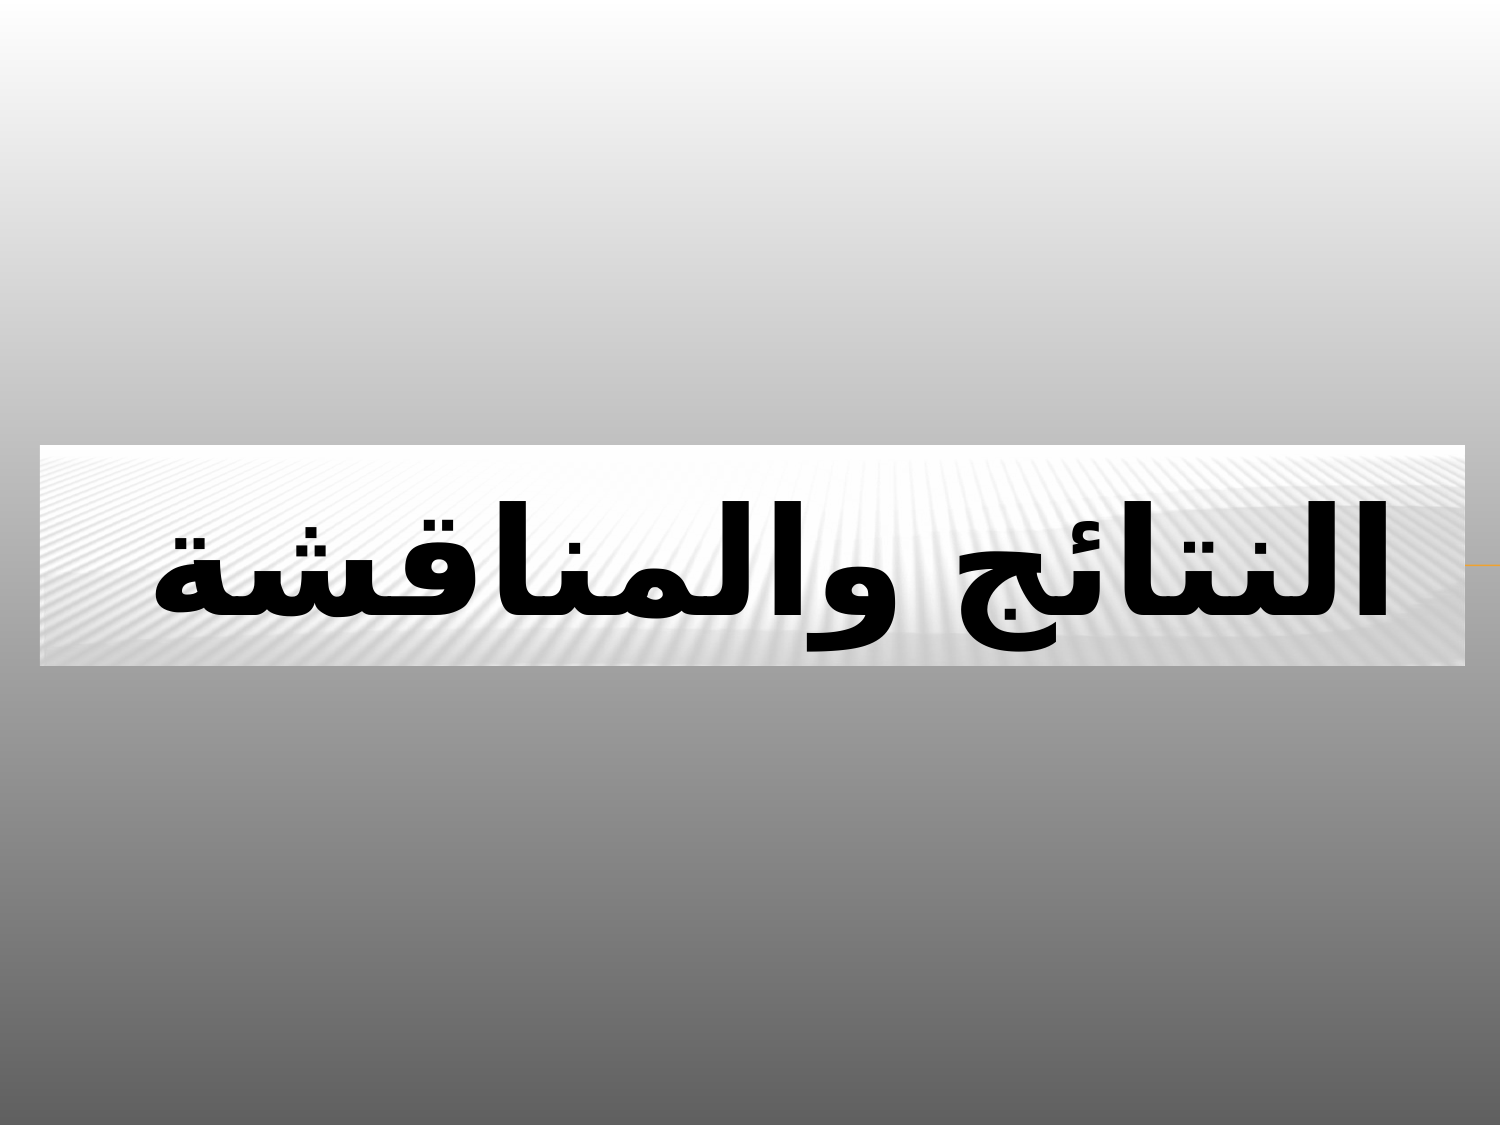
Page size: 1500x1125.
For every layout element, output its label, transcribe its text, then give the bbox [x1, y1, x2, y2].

title النتائج والمناقشة [39, 445, 1465, 667]
